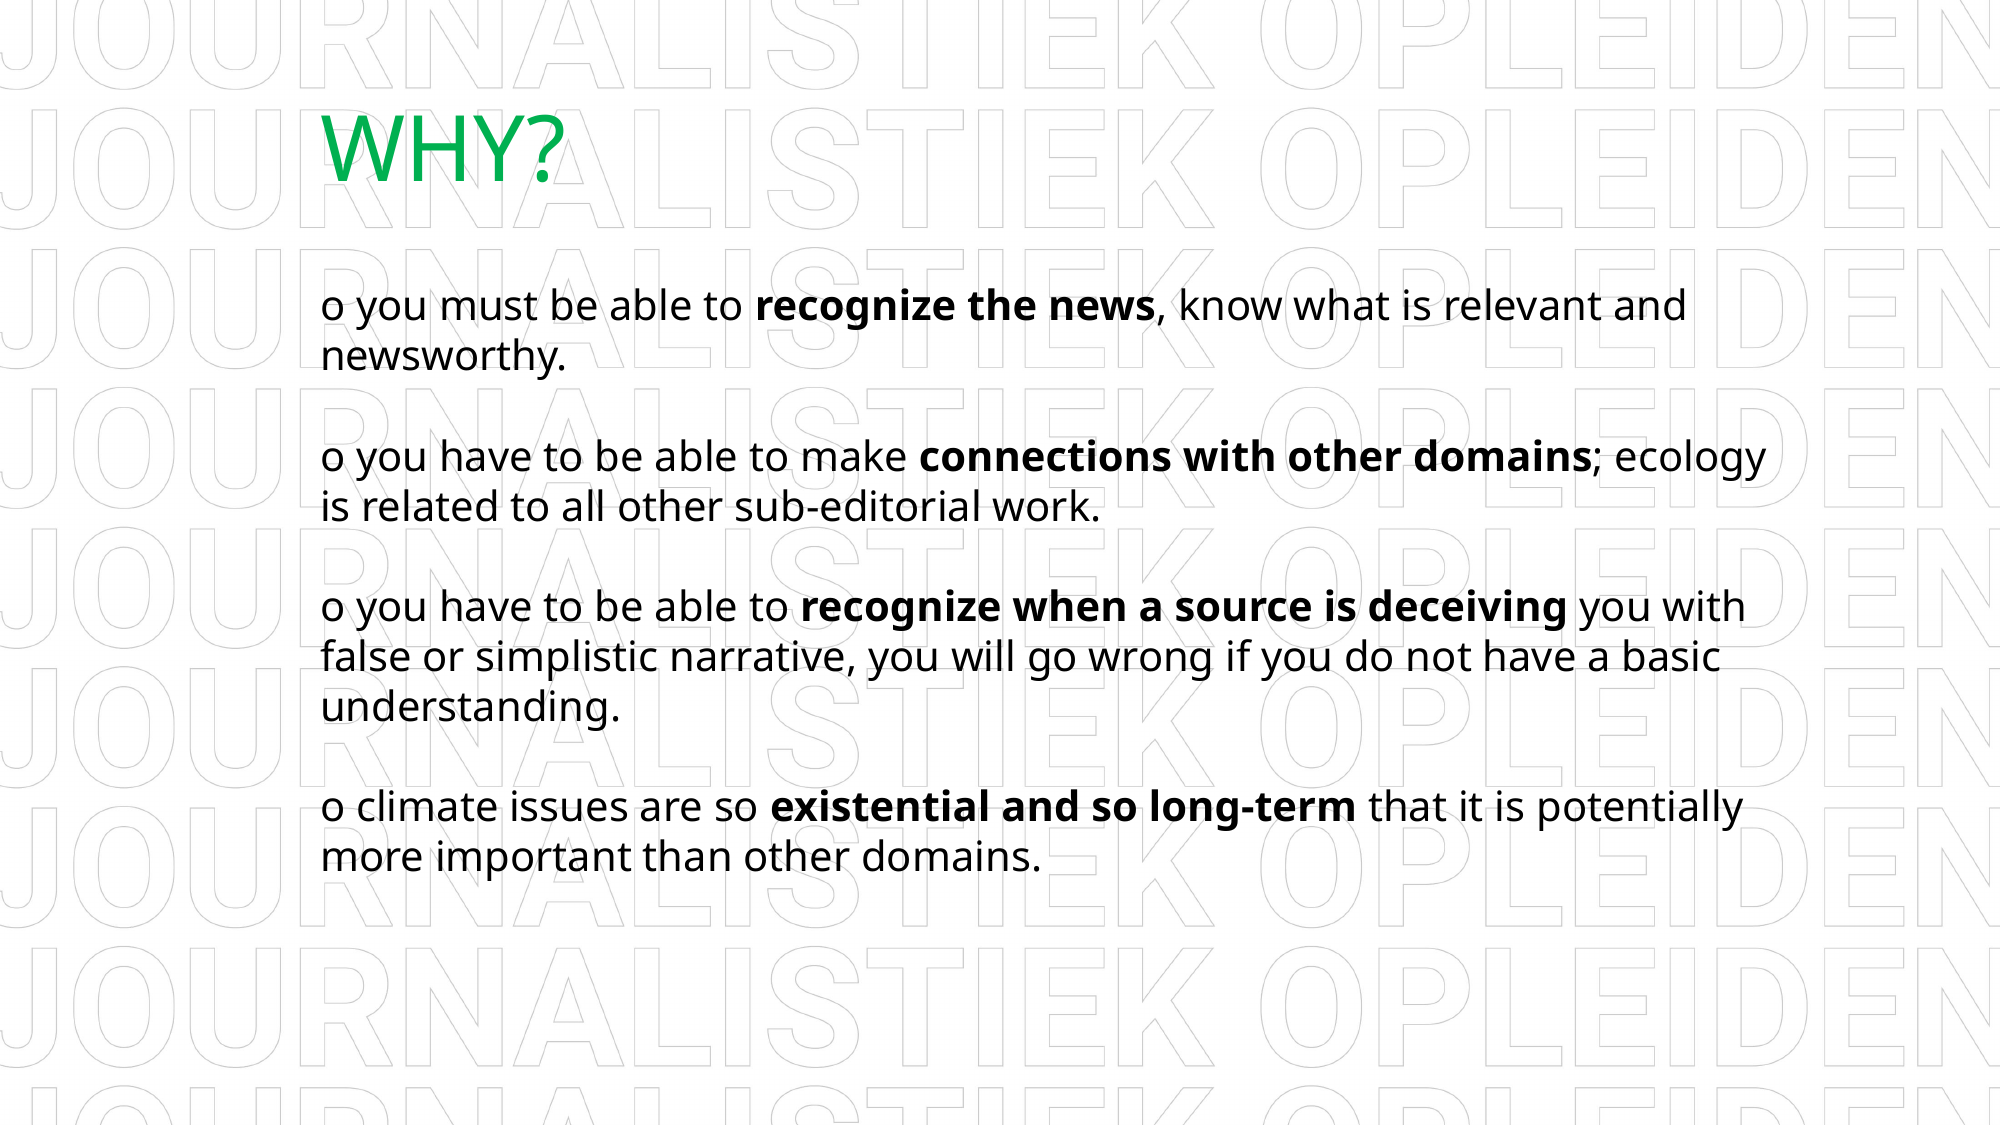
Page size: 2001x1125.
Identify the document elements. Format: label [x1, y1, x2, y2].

list [0, 0, 2000, 1125]
